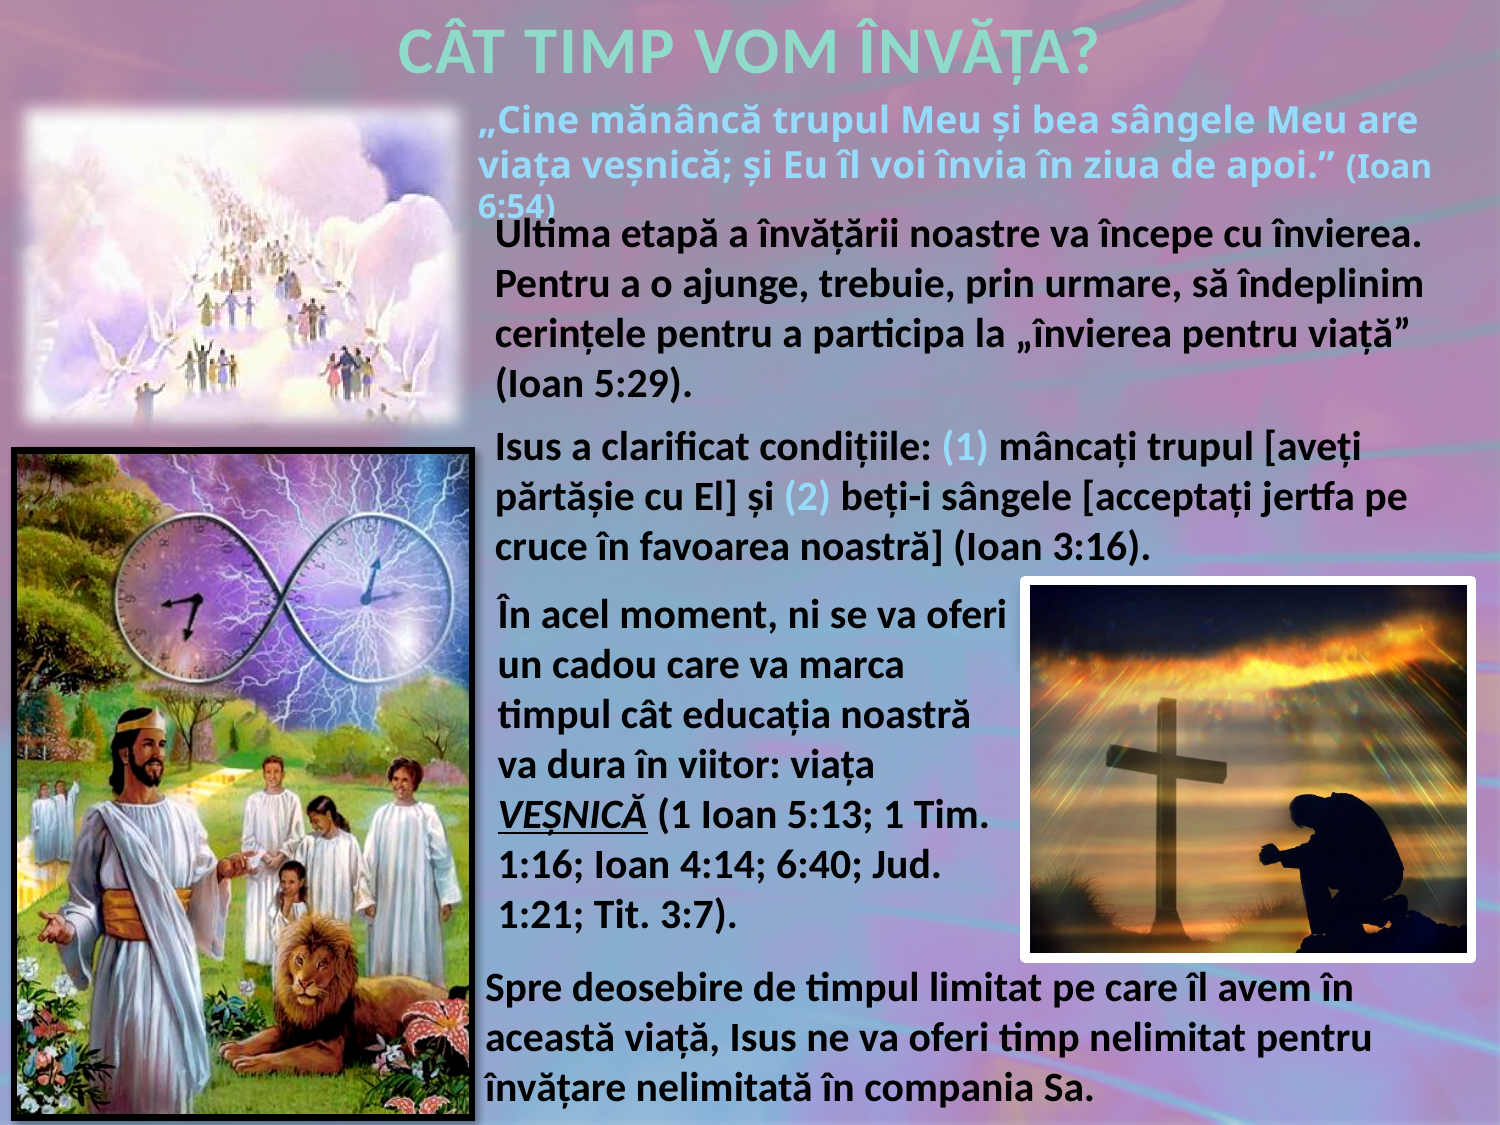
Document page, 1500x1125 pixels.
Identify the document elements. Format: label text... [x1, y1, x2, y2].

text_box Ultima etapă a învăţării noastre va începe cu învierea. Pentru a o ajunge, trebuie, prin urmare, să îndeplinim cerinţele pentru a participa la „învierea pentru viaţă” (Ioan 5:29). Isus a clarificat condiţiile: (1) mâncaţi trupul [aveţi părtăşie cu El] şi (2) beţi-i sângele [acceptaţi jertfa pe cruce în favoarea noastră] (Ioan 3:16). [482, 198, 1468, 576]
picture [16, 452, 470, 1115]
text_box „Cine mănâncă trupul Meu şi bea sângele Meu are viaţa veşnică; şi Eu îl voi învia în ziua de apoi.” (Ioan 6:54) [463, 88, 1500, 233]
text_box Spre deosebire de timpul limitat pe care îl avem în această viaţă, Isus ne va oferi timp nelimitat pentru învăţare nelimitată în compania Sa. [475, 952, 1500, 1118]
picture [0, 91, 477, 440]
text_box În acel moment, ni se va oferi un cadou care va marca timpul cât educaţia noastră va dura în viitor: viaţa VEŞNICĂ (1 Ioan 5:13; 1 Tim. 1:16; Ioan 4:14; 6:40; Jud. 1:21; Tit. 3:7). [482, 579, 1030, 945]
text_box CÂT TIMP VOM ÎNVĂŢA? [0, 0, 1500, 91]
picture [1029, 584, 1468, 954]
